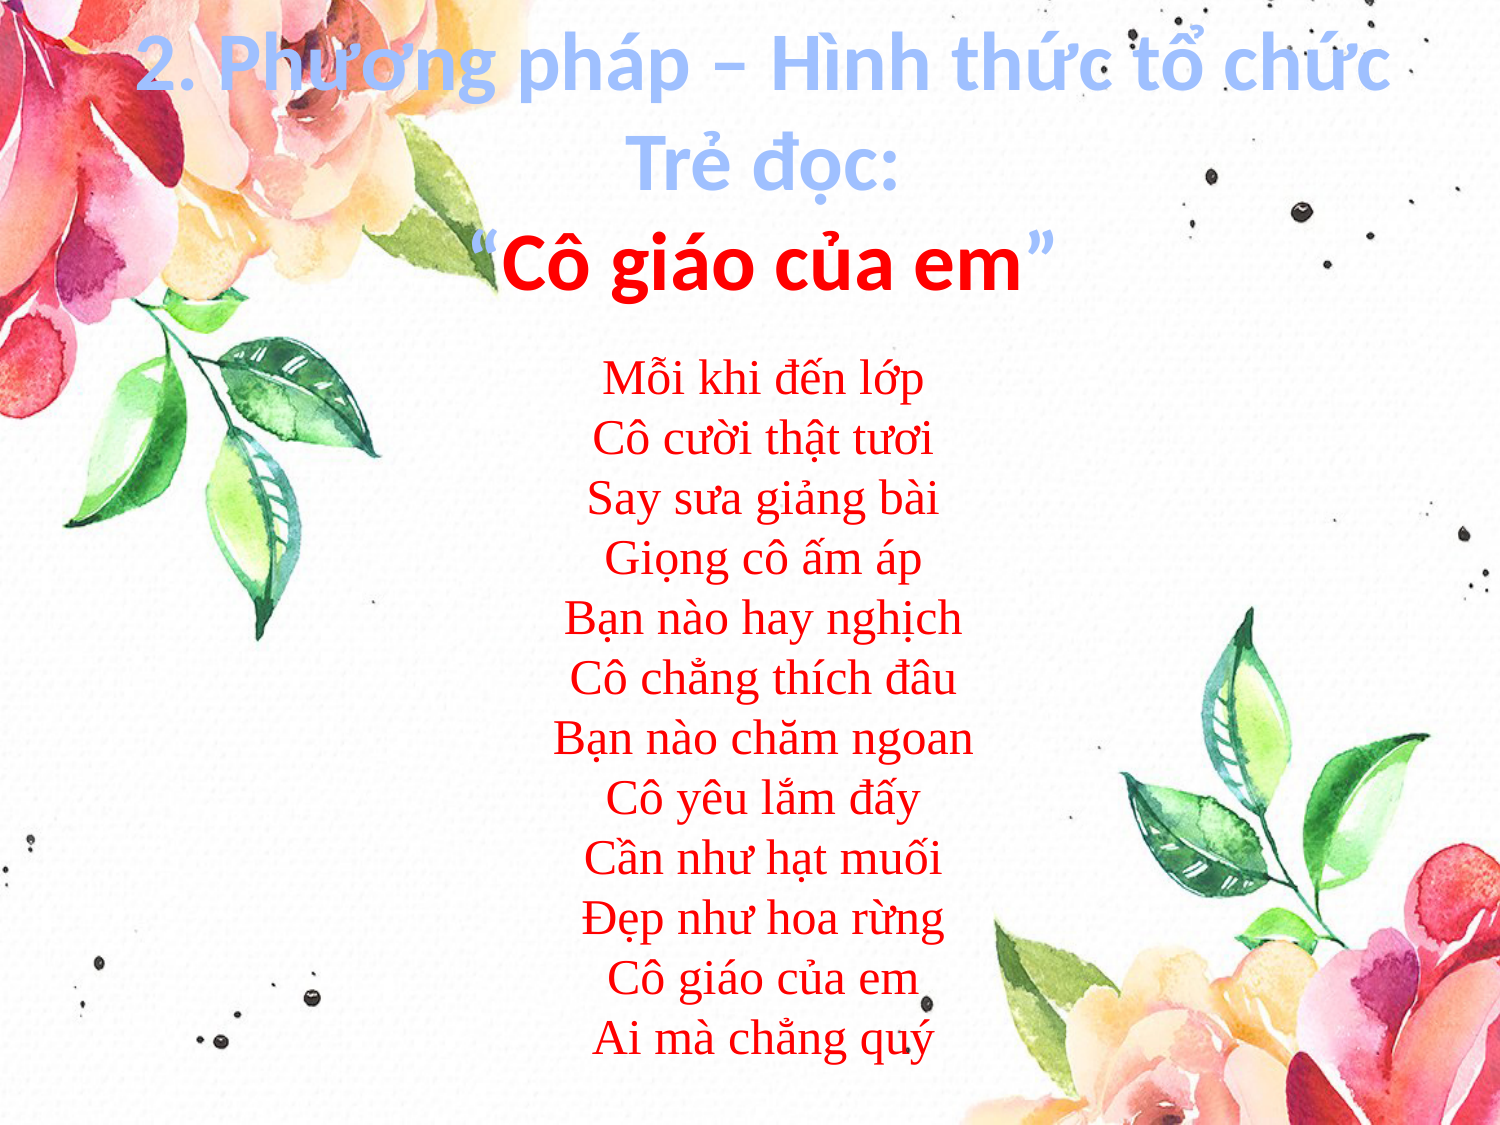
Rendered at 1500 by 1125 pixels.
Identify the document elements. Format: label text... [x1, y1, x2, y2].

text_box Mỗi khi đến lớp Cô cười thật tươi Say sưa giảng bài Giọng cô ấm áp Bạn nào hay nghịch Cô chẳng thích đâu Bạn nào chăm ngoan Cô yêu lắm đấy Cần như hạt muối Đẹp như hoa rừng Cô giáo của em Ai mà chẳng quý [388, 337, 1139, 1073]
picture [0, 315, 1500, 1125]
text_box 2. Phương pháp – Hình thức tổ chức Trẻ đọc: “Cô giáo của em” [0, 0, 1500, 315]
